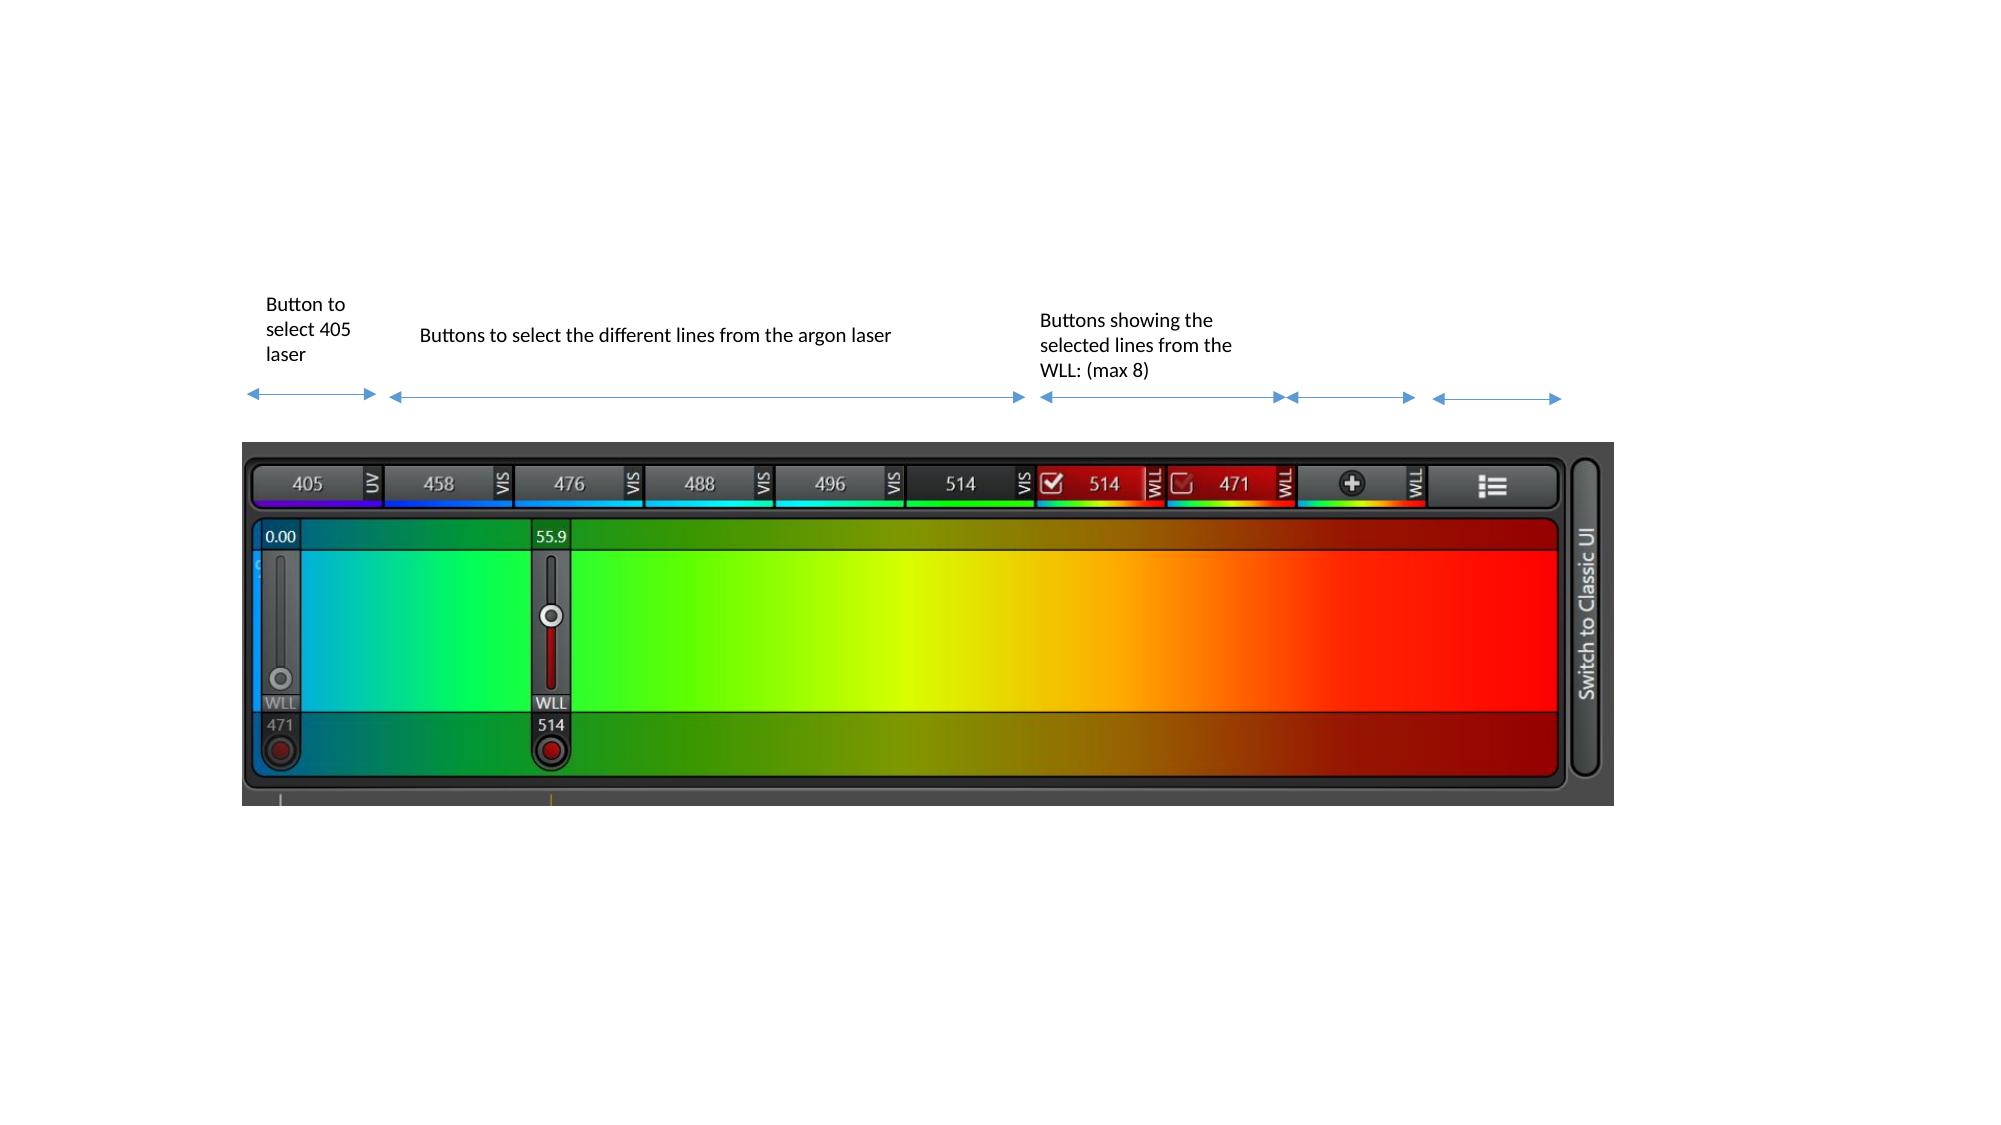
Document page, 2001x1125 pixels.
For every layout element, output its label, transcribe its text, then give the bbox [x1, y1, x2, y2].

text_box Button to select 405 laser [251, 283, 372, 374]
text_box Buttons showing the selected lines from the WLL: (max 8) [1025, 299, 1262, 390]
picture [242, 442, 1614, 806]
text_box Buttons to select the different lines from the argon laser [404, 313, 1010, 354]
